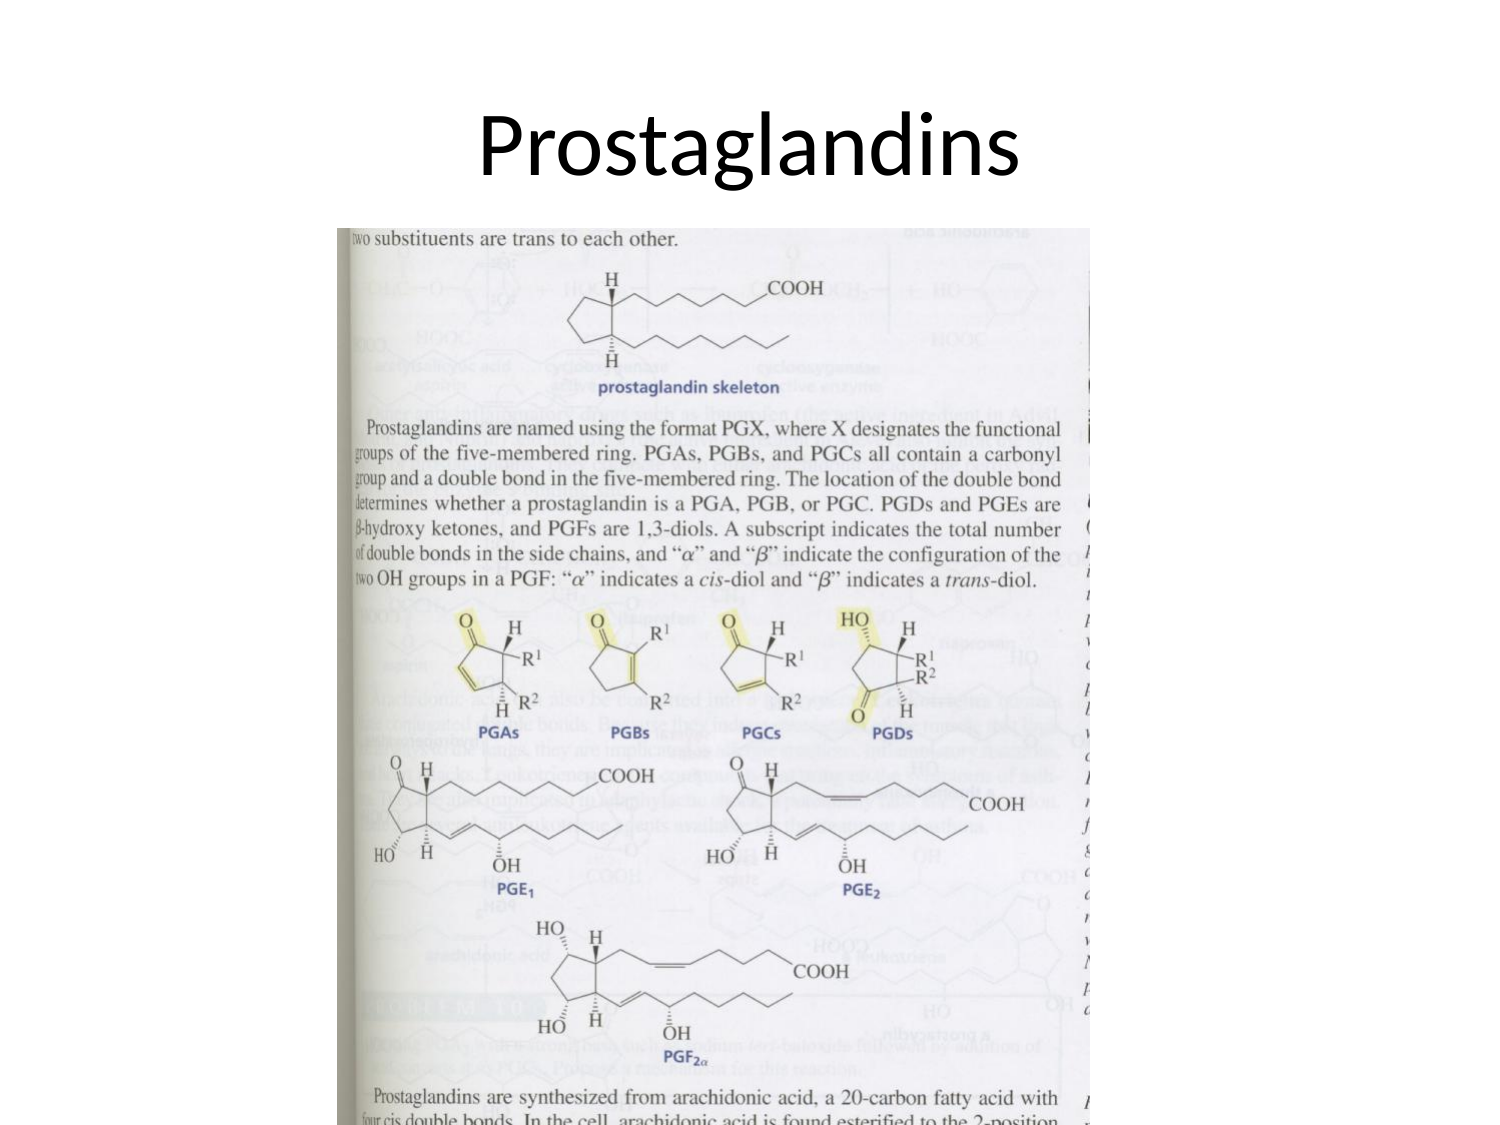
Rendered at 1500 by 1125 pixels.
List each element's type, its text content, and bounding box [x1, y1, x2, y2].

picture [337, 228, 1090, 1125]
title Prostaglandins [75, 45, 1425, 233]
